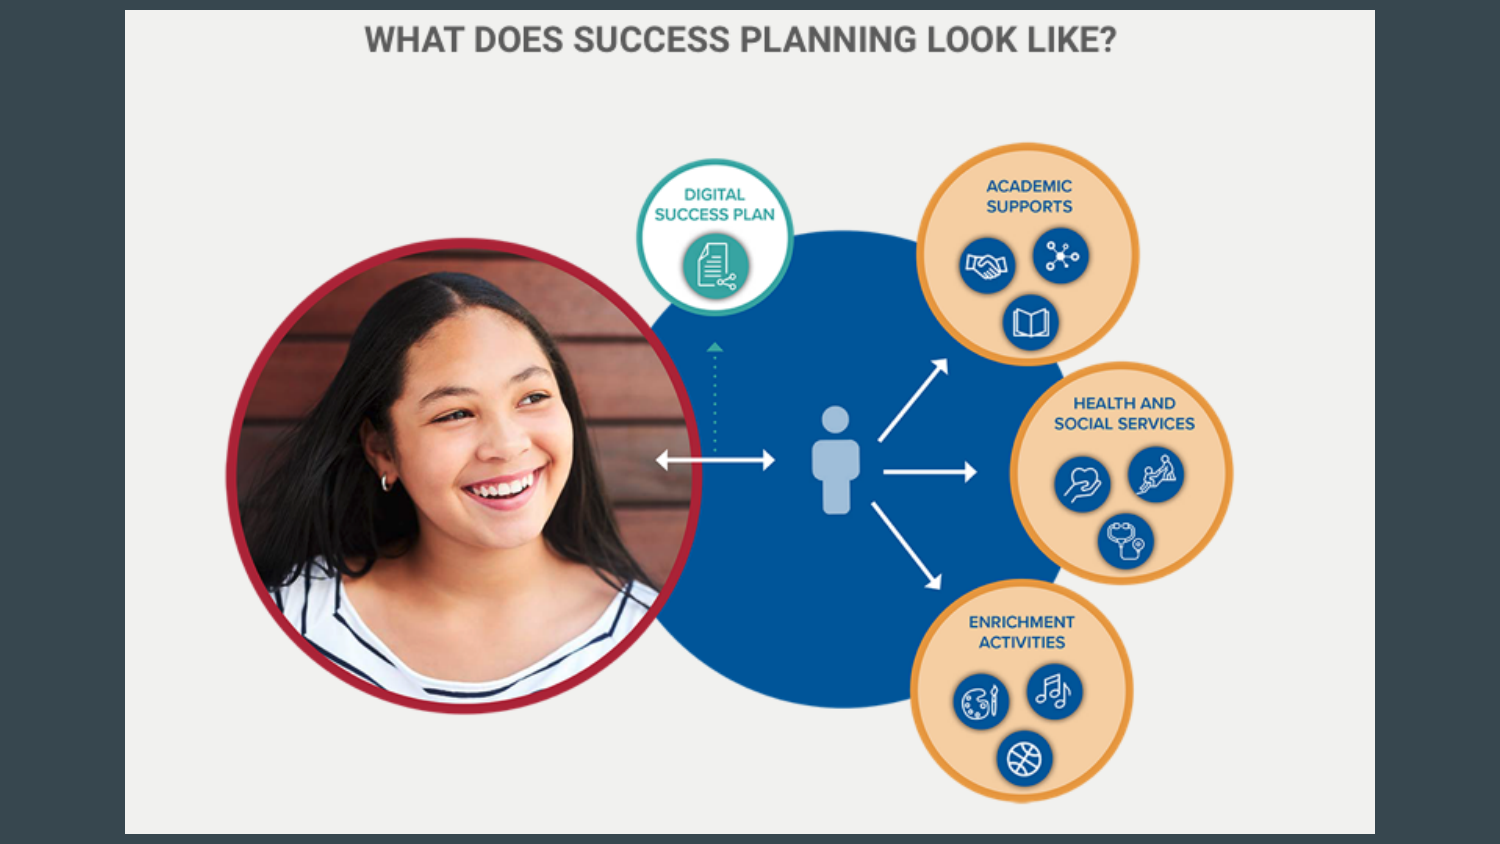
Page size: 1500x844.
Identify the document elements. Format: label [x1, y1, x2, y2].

picture [125, 9, 1375, 834]
